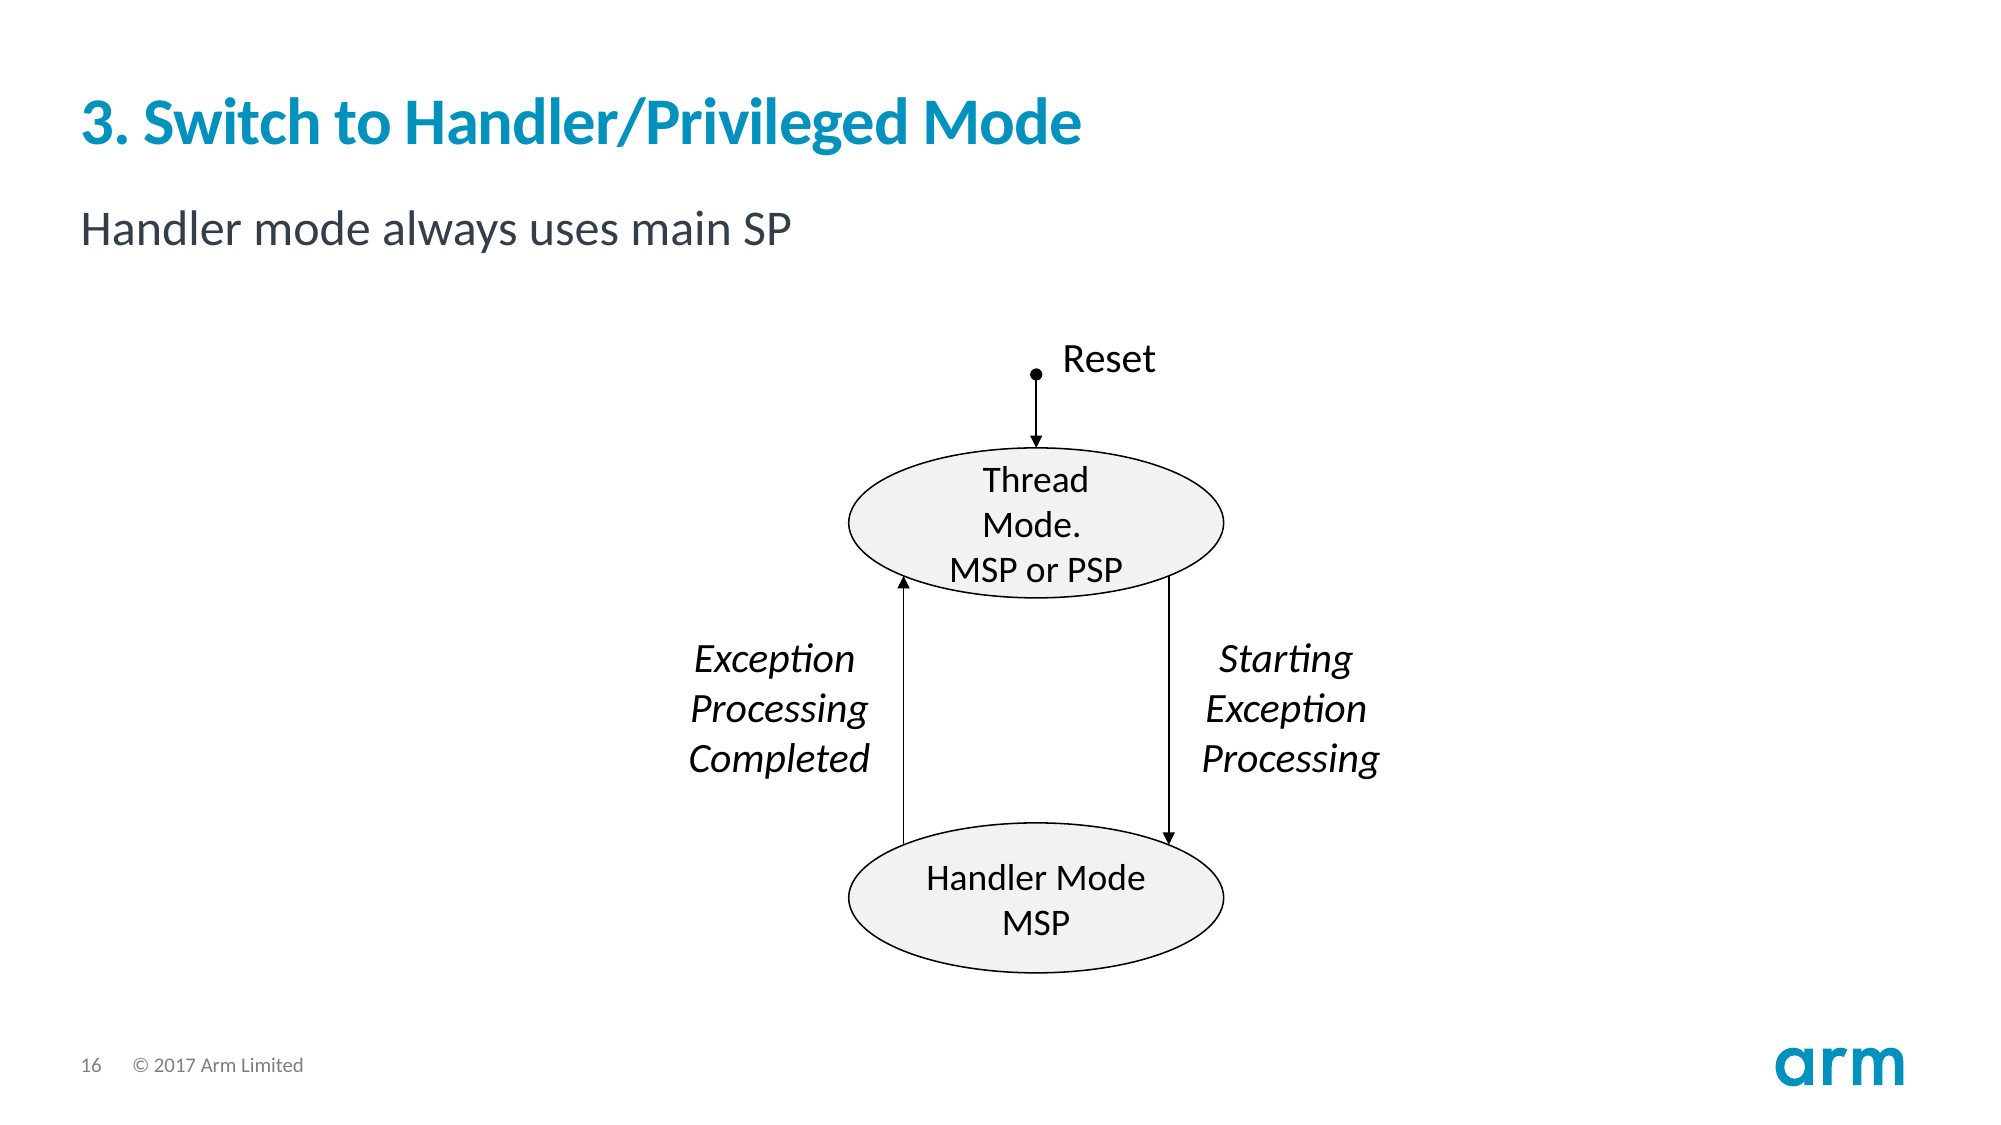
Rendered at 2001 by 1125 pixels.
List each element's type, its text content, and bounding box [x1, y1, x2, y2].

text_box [672, 322, 1398, 973]
list Handler mode always uses main SP [80, 202, 1853, 923]
title 3. Switch to Handler/Privileged Mode [80, 48, 1915, 158]
